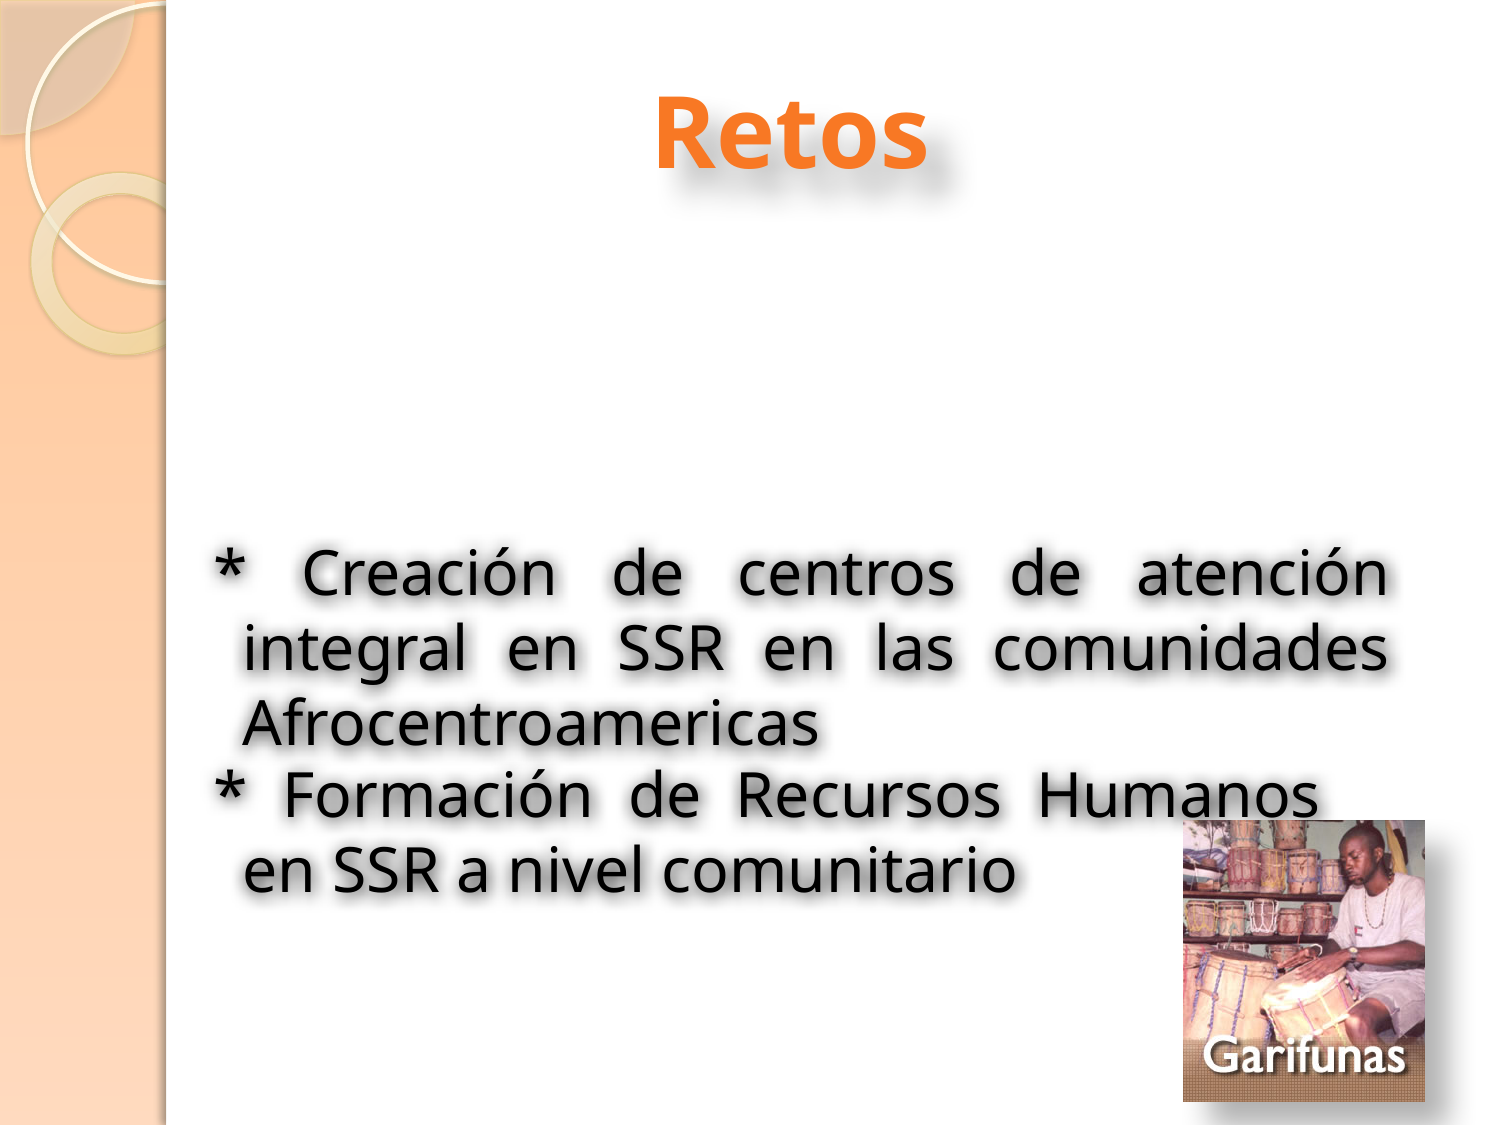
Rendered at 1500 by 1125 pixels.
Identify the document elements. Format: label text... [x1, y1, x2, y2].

text_box * Creación de centros de atención integral en SSR en las comunidades Afrocentroamericas [199, 525, 1407, 766]
picture [1183, 820, 1425, 1102]
text_box * Formación de Recursos Humanos en SSR a nivel comunitario [199, 747, 1371, 912]
text_box Retos [175, 35, 1406, 223]
